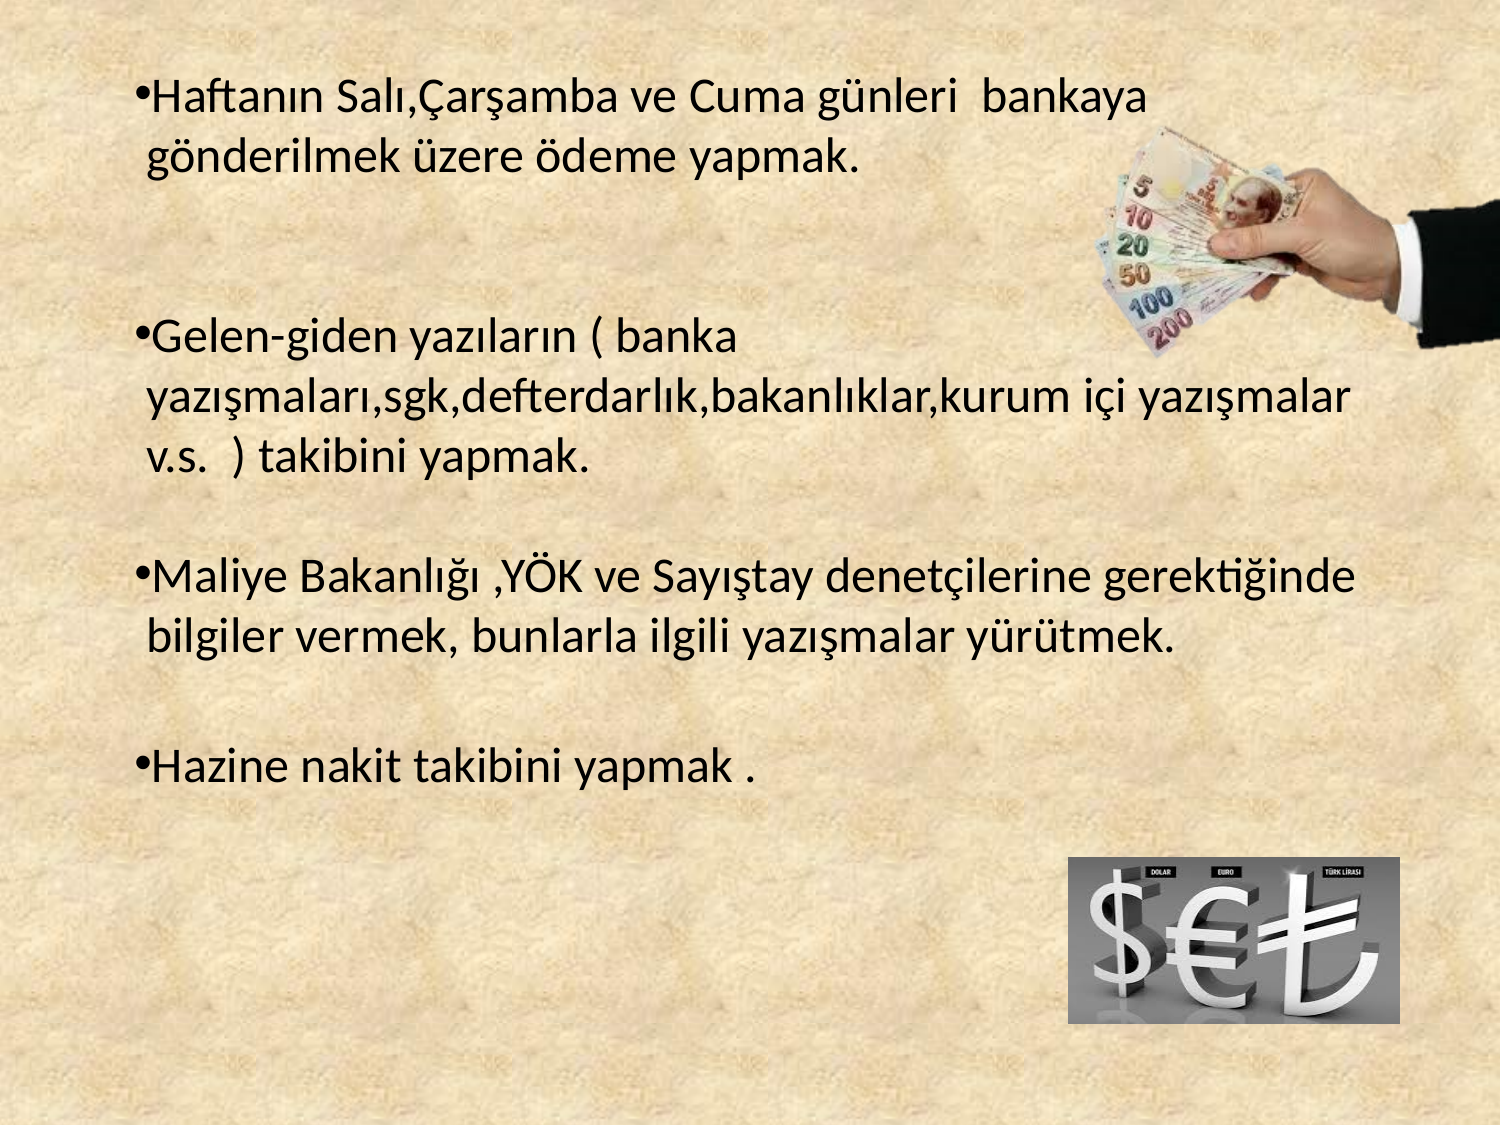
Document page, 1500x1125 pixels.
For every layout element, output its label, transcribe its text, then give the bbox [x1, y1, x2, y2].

list Haftanın Salı,Çarşamba ve Cuma günleri bankaya gönderilmek üzere ödeme yapmak. Gelen-giden yazıların ( banka yazışmaları,sgk,defterdarlık,bakanlıklar,kurum içi yazışmalar v.s. ) takibini yapmak. Maliye Bakanlığı ,YÖK ve Sayıştay denetçilerine gerektiğinde bilgiler vermek, bunlarla ilgili yazışmalar yürütmek. Hazine nakit takibini yapmak . [75, 54, 1425, 1059]
picture [0, 0, 1500, 1125]
